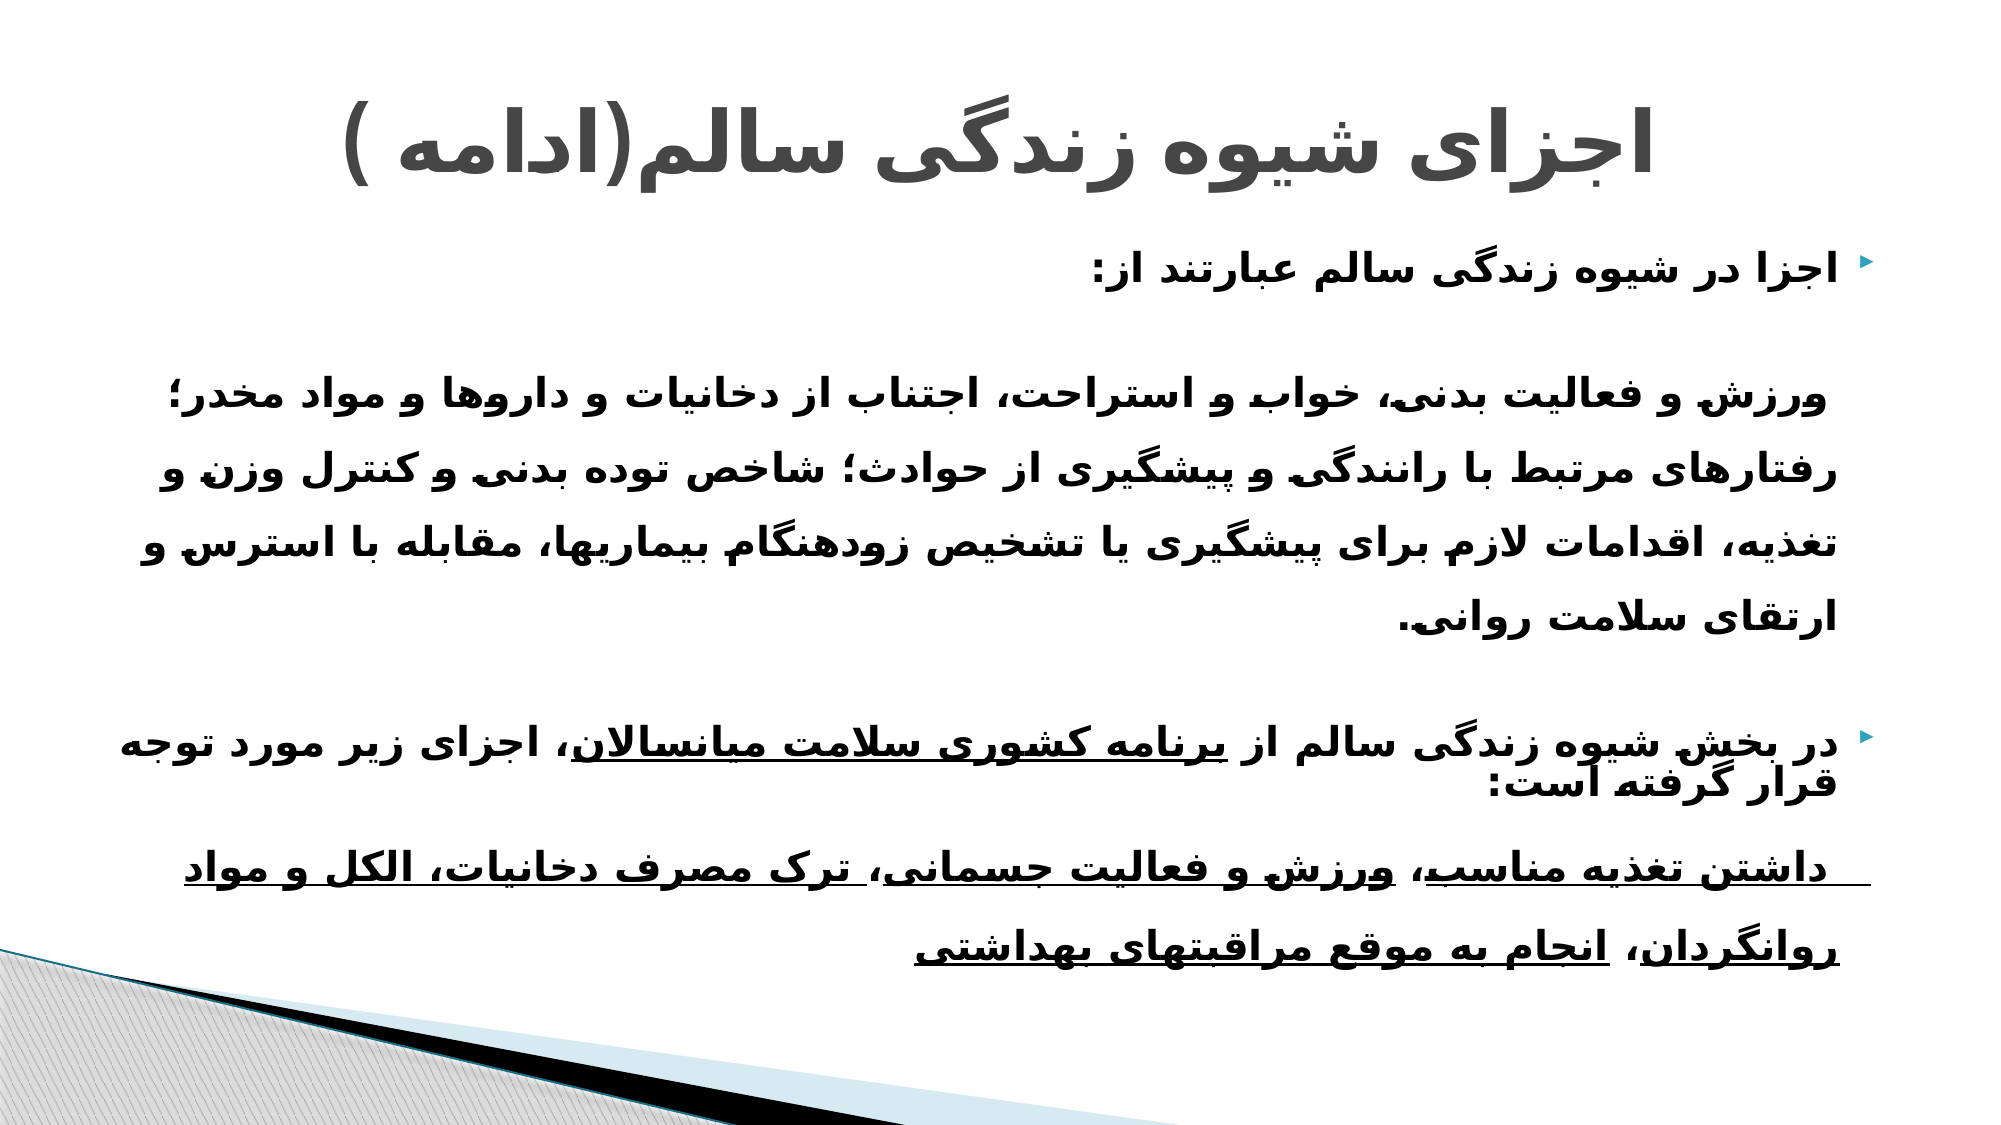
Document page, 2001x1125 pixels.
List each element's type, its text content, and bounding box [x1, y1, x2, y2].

title اجزای شیوه زندگی سالم(ادامه ) [99, 45, 1900, 233]
list اجزا در شیوه زندگی سالم عبارتند از: ورزش و فعالیت بدنی، خواب و استراحت، اجتناب از دخانیات و داروها و مواد مخدر؛ رفتارهای مرتبط با رانندگی و پیشگیری از حوادث؛ شاخص توده بدنی و کنترل وزن و تغذیه، اقدامات لازم برای پیشگیری یا تشخیص زودهنگام بیماریها، مقابله با استرس و ارتقای سلامت روانی. در بخش شیوه زندگی سالم از برنامه کشوری سلامت میانسالان، اجزای زیر مورد توجه قرار گرفته است: داشتن تغذیه مناسب، ورزش و فعالیت جسمانی، ترک مصرف دخانیات، الکل و مواد روانگردان، انجام به موقع مراقبتهای بهداشتی [99, 243, 1900, 986]
